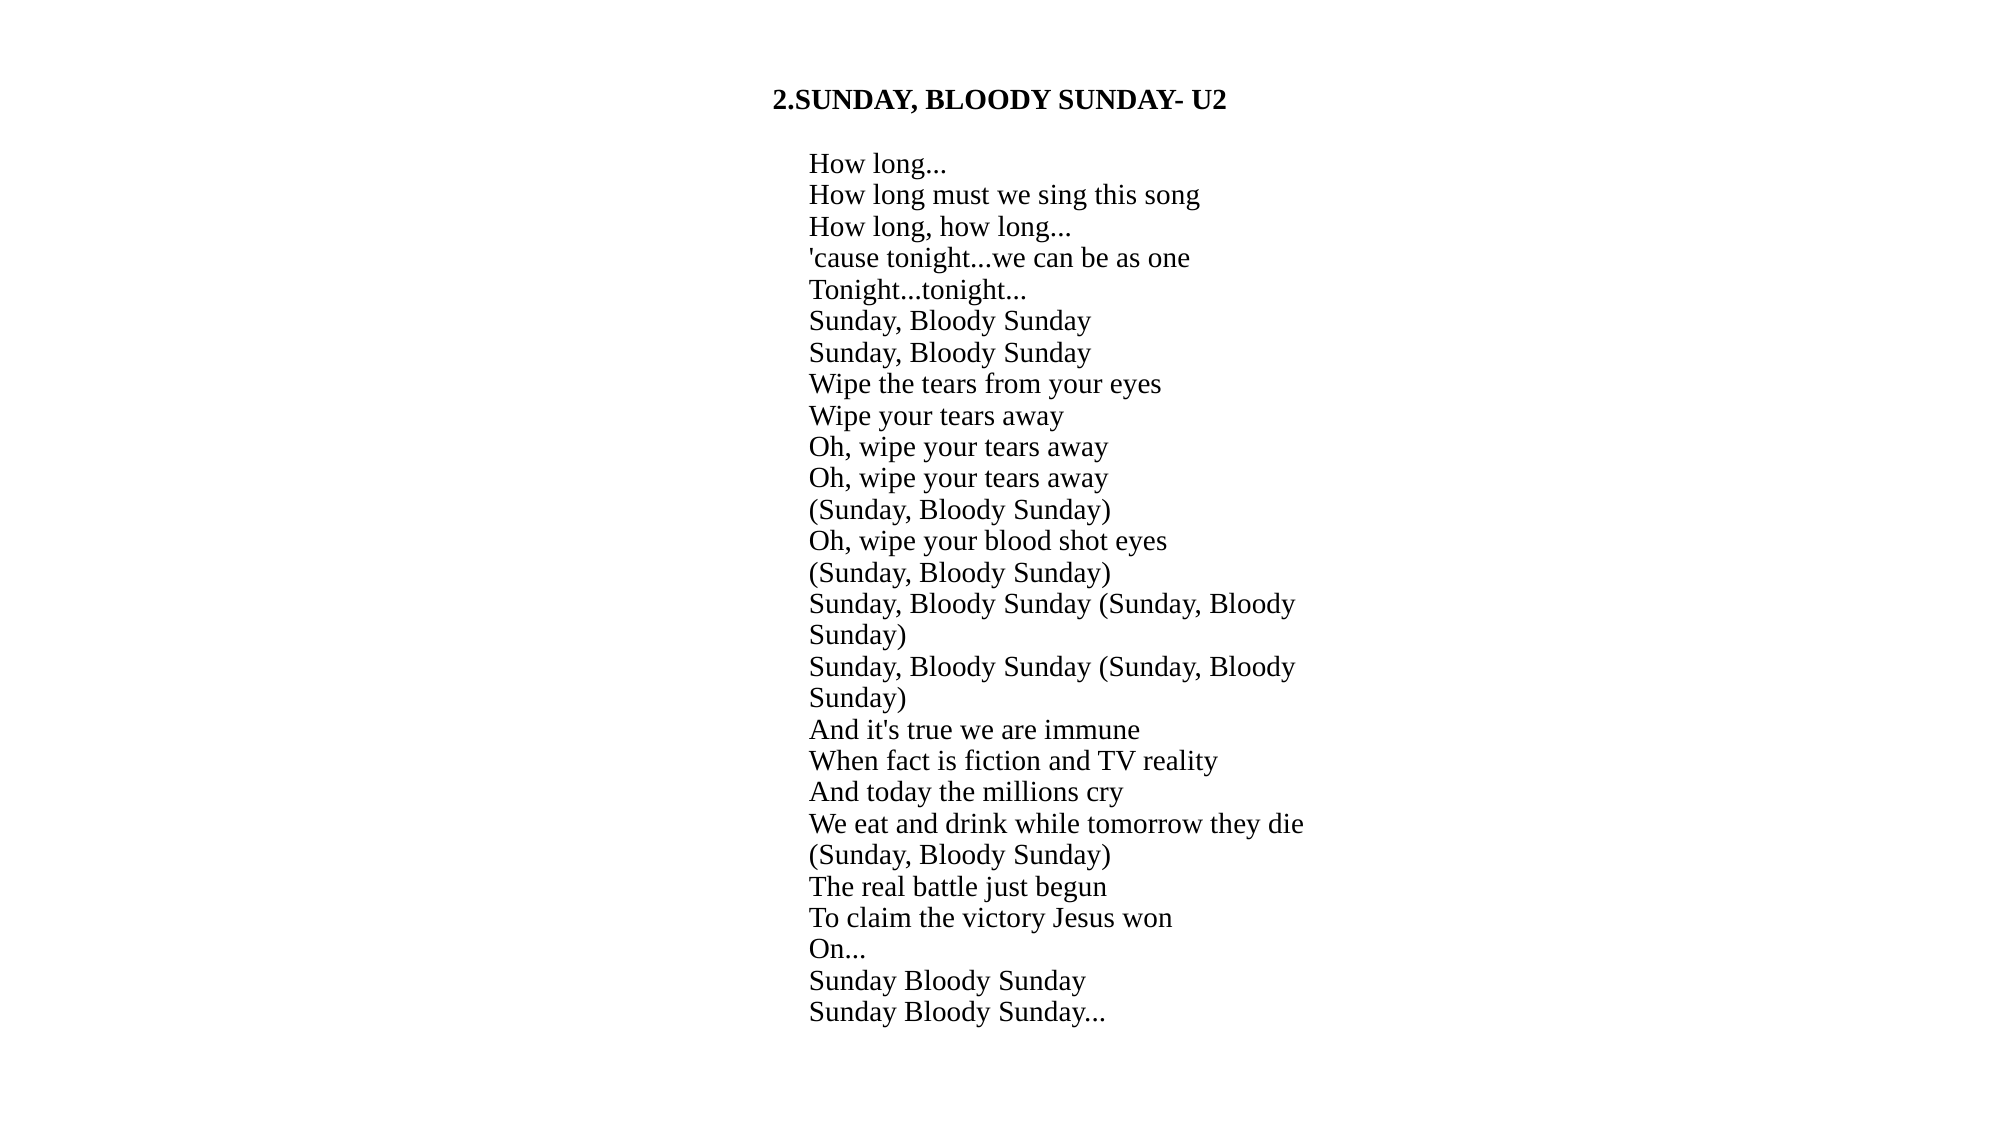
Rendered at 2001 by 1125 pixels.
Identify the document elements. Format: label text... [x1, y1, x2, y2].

title 2.SUNDAY, BLOODY SUNDAY- U2 [137, 59, 1863, 141]
list How long... How long must we sing this song How long, how long... 'cause tonight...we can be as one Tonight...tonight... Sunday, Bloody Sunday Sunday, Bloody Sunday Wipe the tears from your eyes Wipe your tears away Oh, wipe your tears away Oh, wipe your tears away (Sunday, Bloody Sunday) Oh, wipe your blood shot eyes (Sunday, Bloody Sunday) Sunday, Bloody Sunday (Sunday, Bloody Sunday) Sunday, Bloody Sunday (Sunday, Bloody Sunday) And it's true we are immune When fact is fiction and TV reality And today the millions cry We eat and drink while tomorrow they die (Sunday, Bloody Sunday) The real battle just begun To claim the victory Jesus won On... Sunday Bloody Sunday Sunday Bloody Sunday... [793, 140, 1345, 1081]
